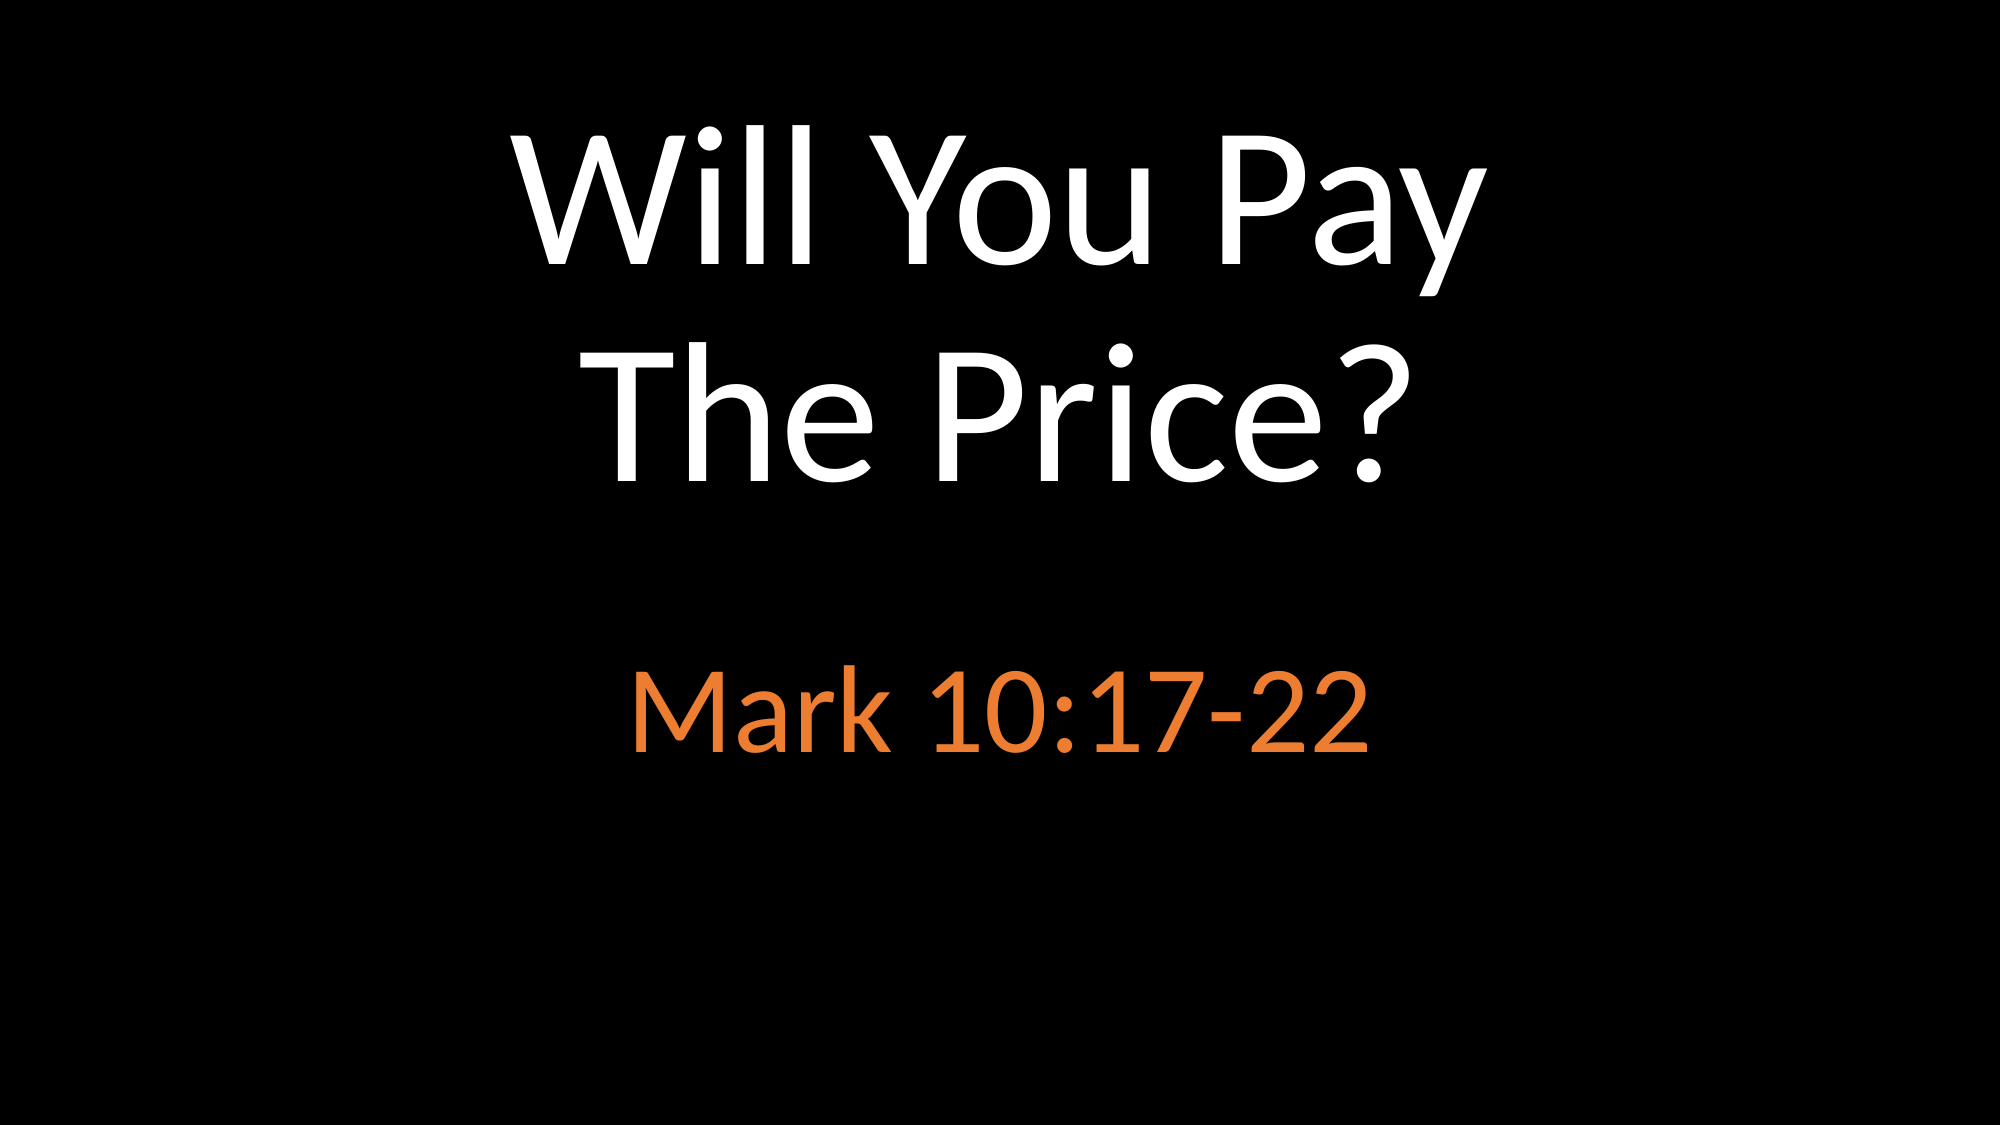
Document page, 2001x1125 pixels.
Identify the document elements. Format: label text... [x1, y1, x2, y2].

subtitle Mark 10:17-22 [249, 575, 1750, 848]
title Will You Pay The Price? [362, 40, 1638, 575]
